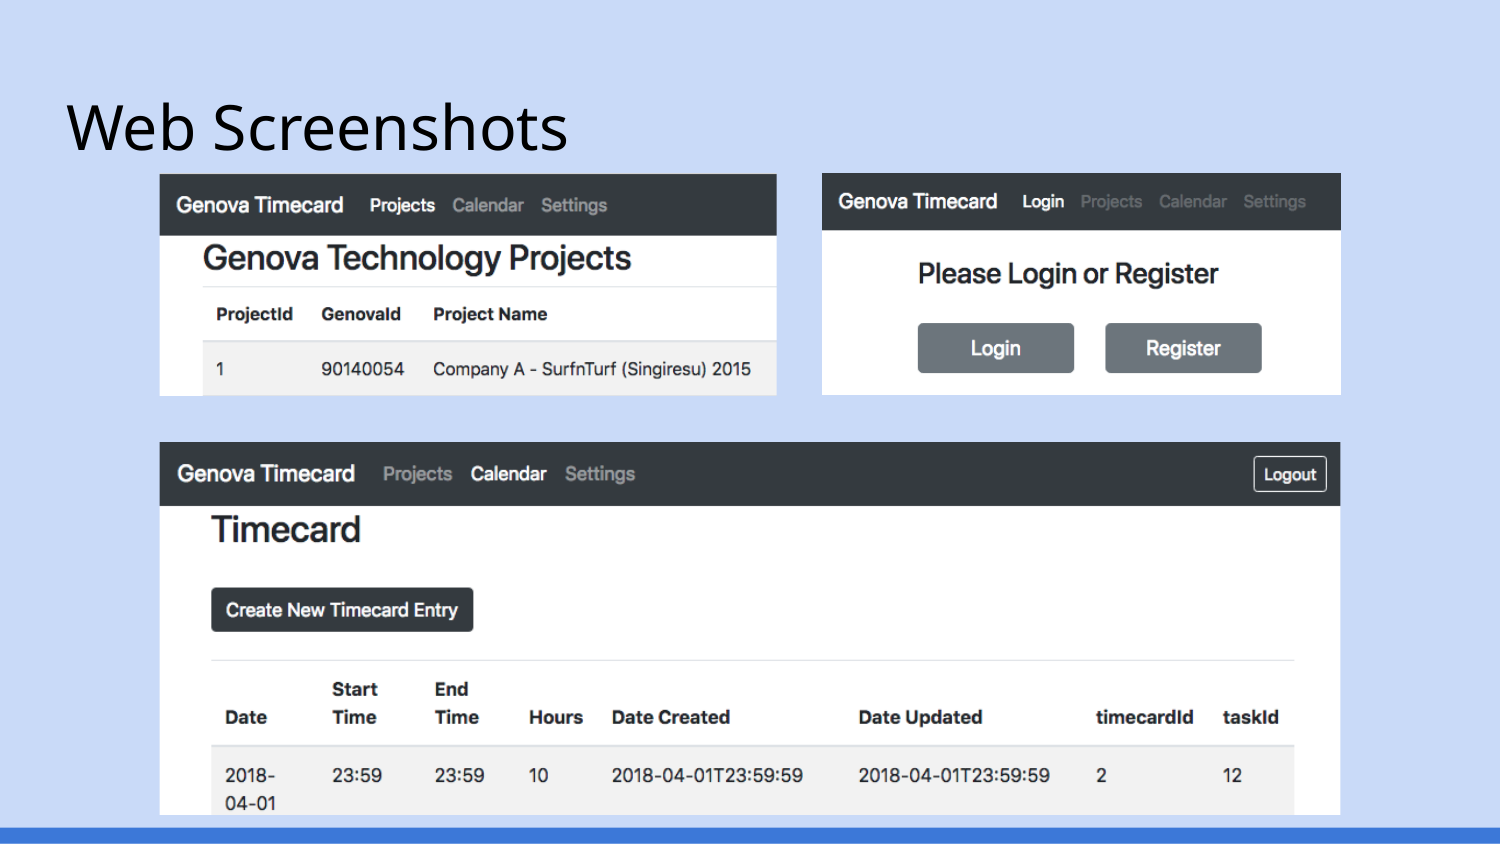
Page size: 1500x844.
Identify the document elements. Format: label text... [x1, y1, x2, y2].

picture [159, 173, 777, 396]
picture [822, 173, 1341, 396]
title Web Screenshots [51, 72, 1449, 174]
picture [159, 442, 1341, 815]
